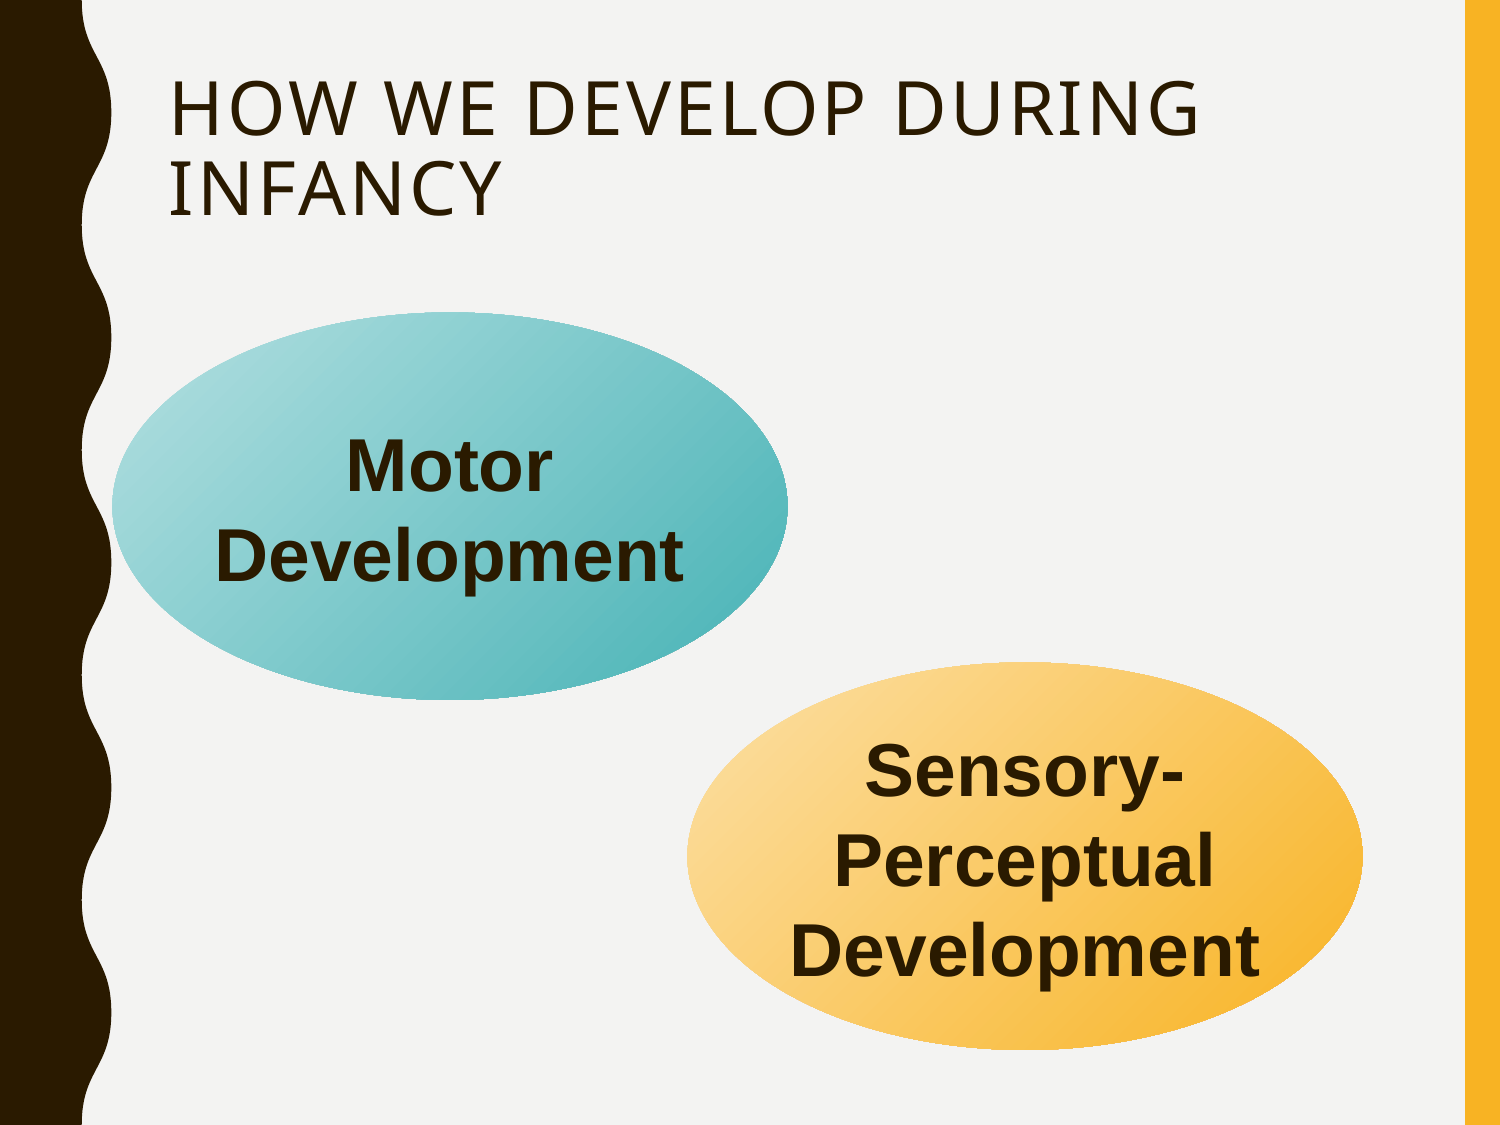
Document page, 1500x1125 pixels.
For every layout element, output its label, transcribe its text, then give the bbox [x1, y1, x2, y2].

text_box Motor Development [112, 312, 788, 700]
title How We Develop During Infancy [154, 62, 1407, 308]
text_box Sensory- Perceptual Development [687, 662, 1363, 1050]
